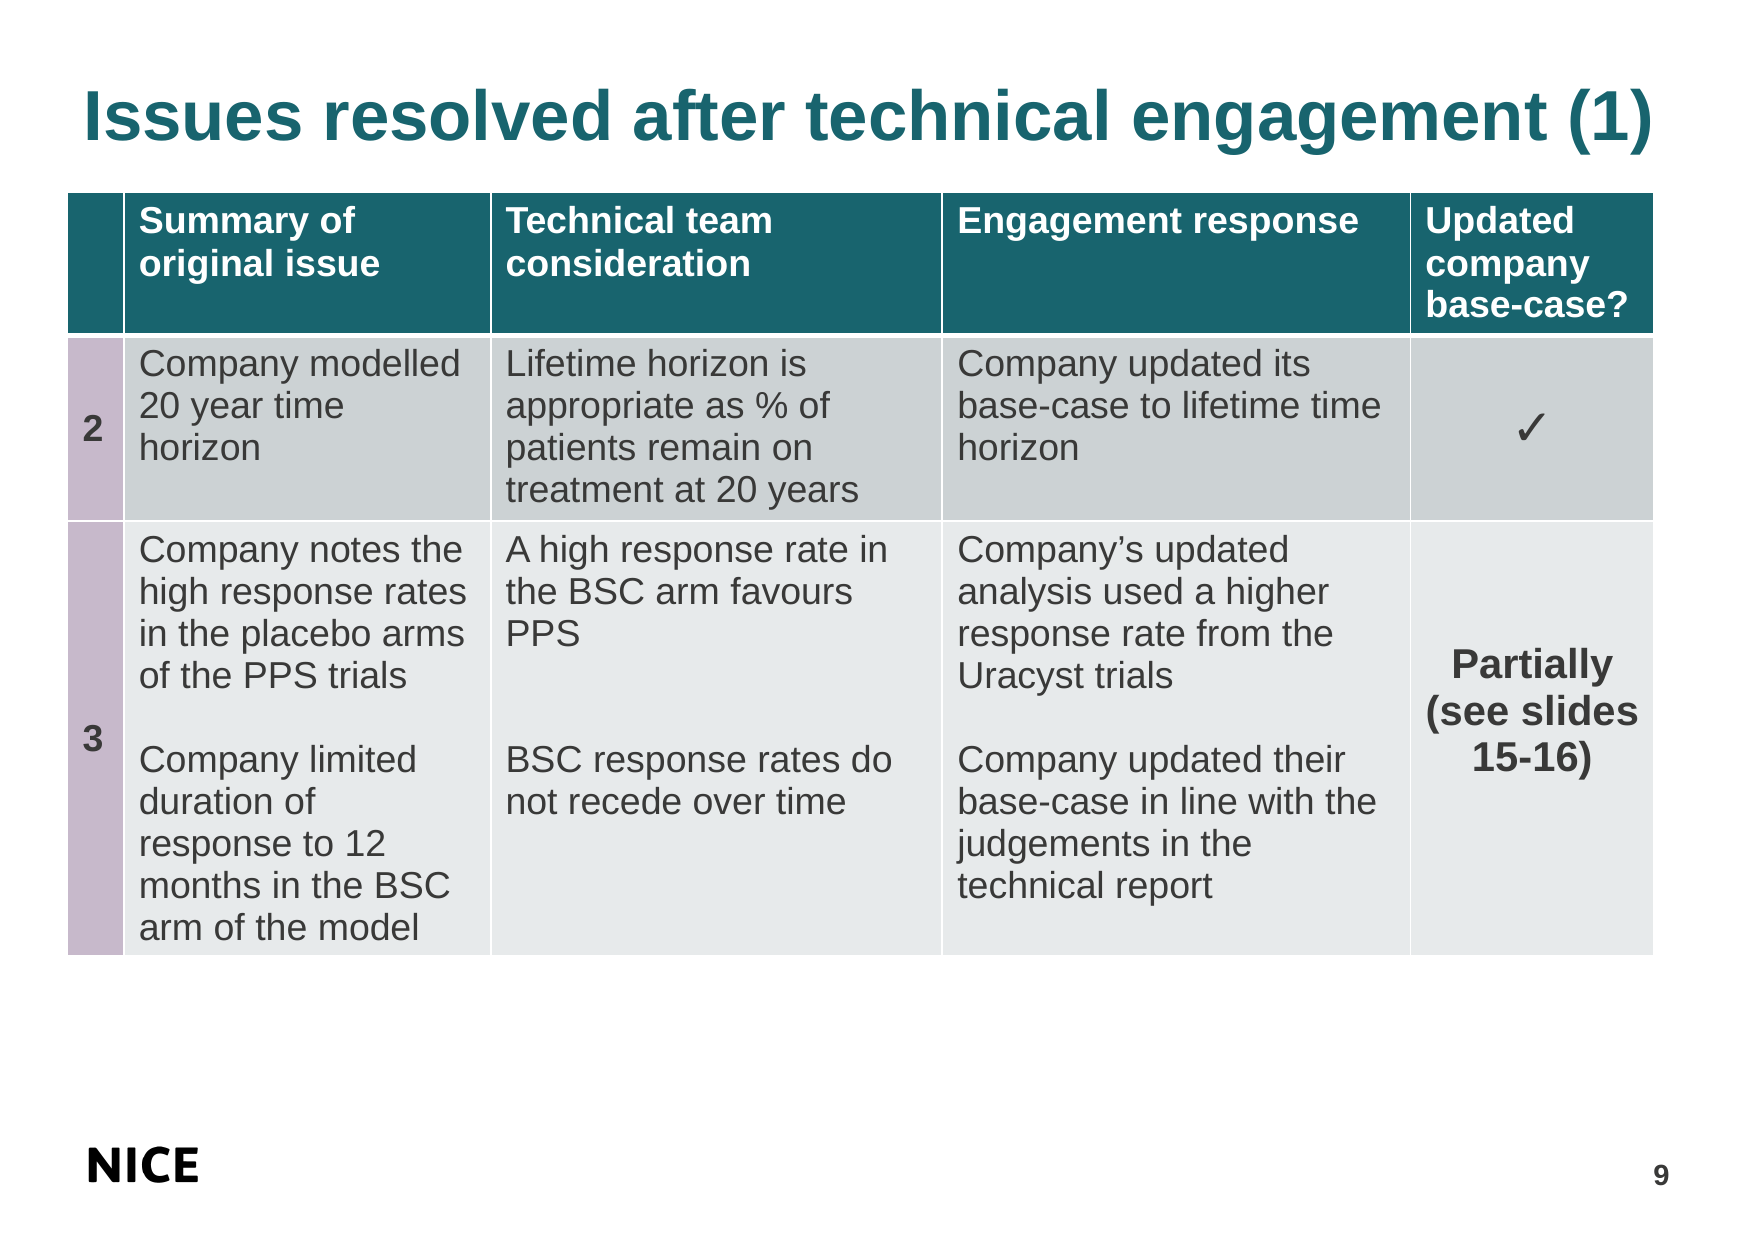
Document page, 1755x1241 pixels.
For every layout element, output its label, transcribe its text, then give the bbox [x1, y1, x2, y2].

slide_number 9 [1587, 1136, 1670, 1192]
table_cell Company’s updated analysis used a higher response rate from the Uracyst trials Company updated their base-case in line with the judgements in the technical report [943, 522, 1410, 955]
title Issues resolved after technical engagement (1) [83, 66, 1670, 193]
table_header [68, 193, 123, 333]
picture [88, 1146, 198, 1183]
table_cell Company notes the high response rates in the placebo arms of the PPS trials Company limited duration of response to 12 months in the BSC arm of the model [125, 522, 490, 955]
table_cell A high response rate in the BSC arm favours PPS BSC response rates do not recede over time [492, 522, 941, 955]
table_cell Company modelled 20 year time horizon [125, 338, 490, 520]
table_header Updated company base-case? [1411, 193, 1653, 333]
table_cell 2 [68, 338, 123, 520]
table_header Summary of original issue [125, 193, 490, 333]
table_cell 3 [68, 522, 123, 955]
table_header Engagement response [943, 193, 1410, 333]
table_cell Partially (see slides 15-16) [1411, 522, 1653, 955]
table_header Technical team consideration [492, 193, 941, 333]
table_cell Lifetime horizon is appropriate as % of patients remain on treatment at 20 years [492, 338, 941, 520]
table_cell ✓ [1411, 338, 1653, 520]
table_cell Company updated its base-case to lifetime time horizon [943, 338, 1410, 520]
